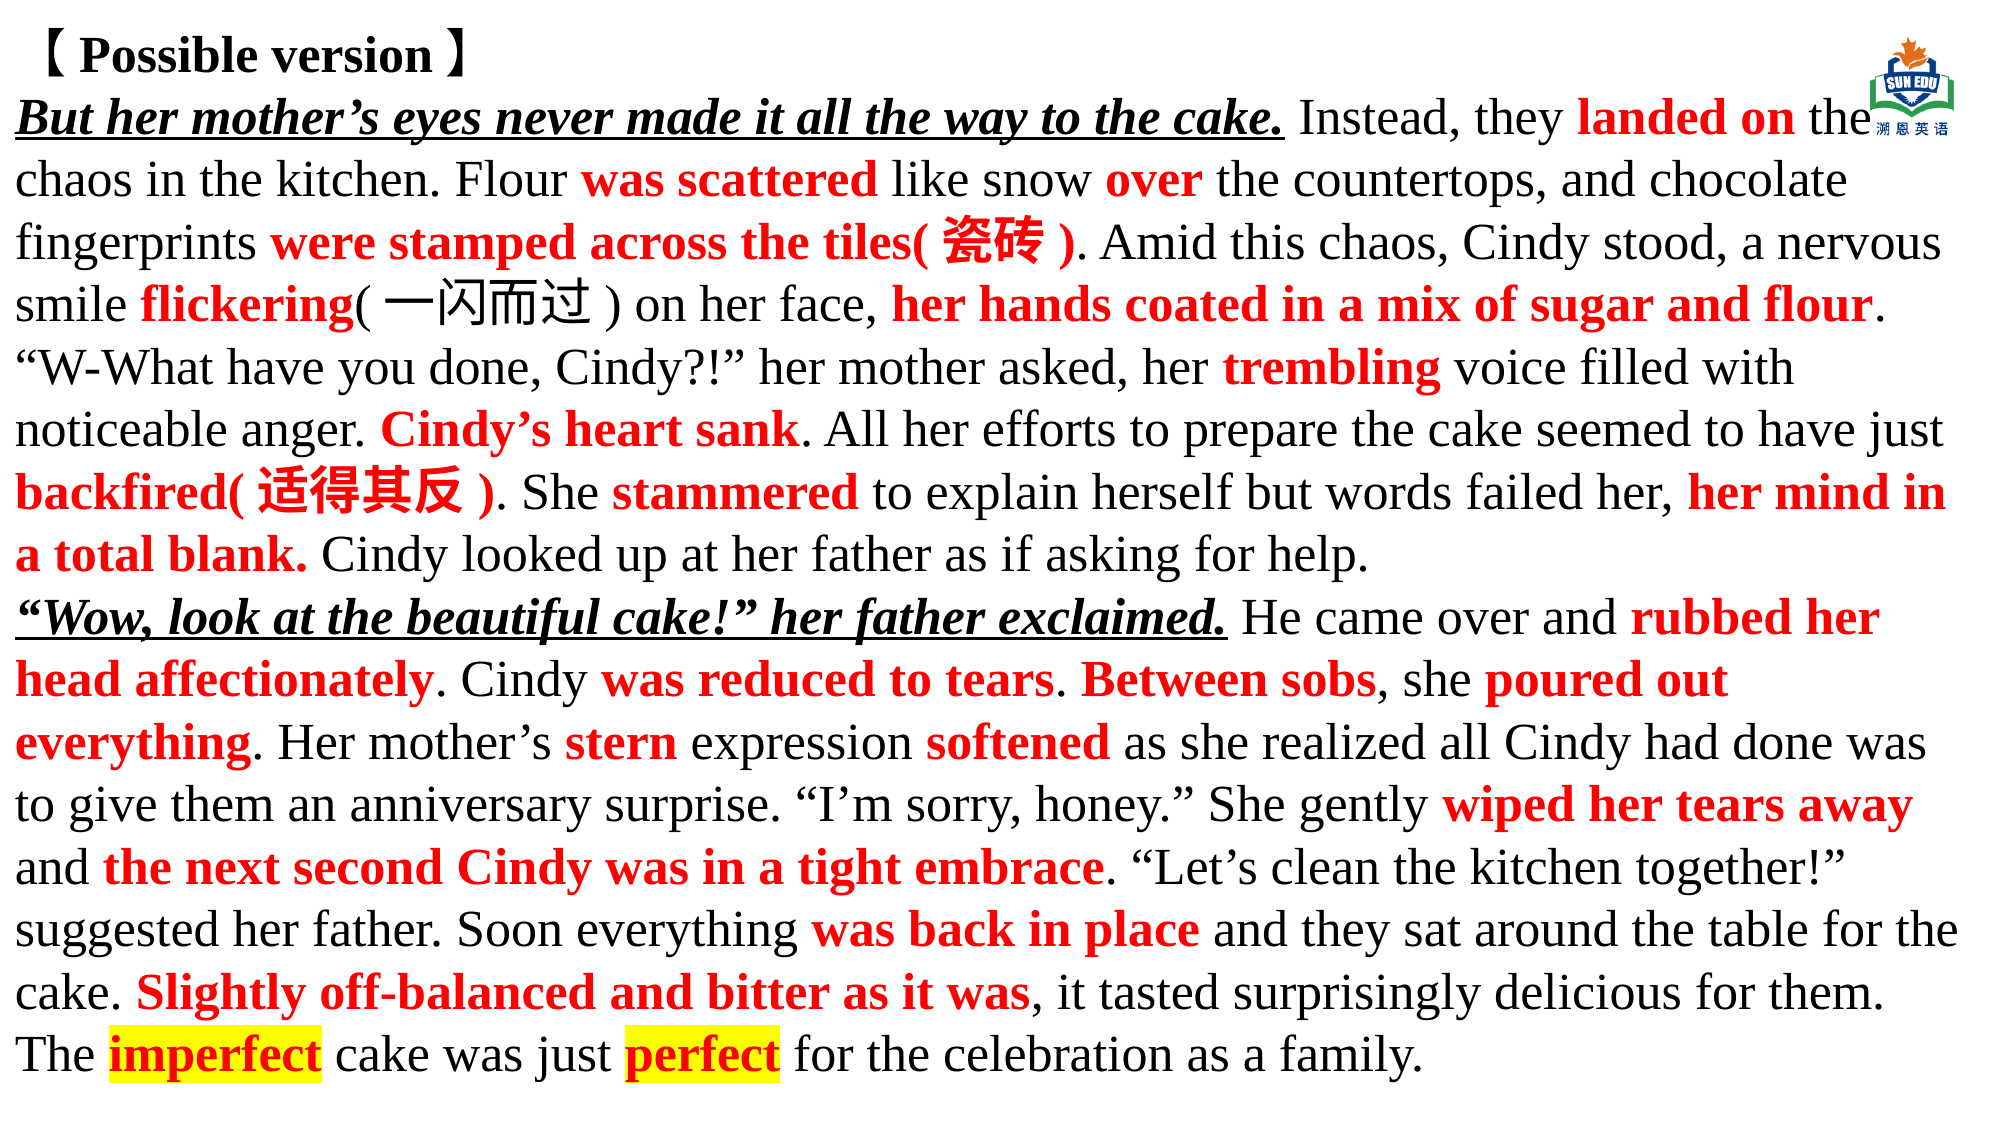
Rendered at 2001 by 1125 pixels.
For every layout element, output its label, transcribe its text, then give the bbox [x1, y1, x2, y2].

text_box 【Possible version】 But her mother’s eyes never made it all the way to the cake. Instead, they landed on the chaos in the kitchen. Flour was scattered like snow over the countertops, and chocolate fingerprints were stamped across the tiles(瓷砖). Amid this chaos, Cindy stood, a nervous smile flickering(一闪而过) on her face, her hands coated in a mix of sugar and flour. “W-What have you done, Cindy?!” her mother asked, her trembling voice filled with noticeable anger. Cindy’s heart sank. All her efforts to prepare the cake seemed to have just backfired(适得其反). She stammered to explain herself but words failed her, her mind in a total blank. Cindy looked up at her father as if asking for help. “Wow, look at the beautiful cake!” her father exclaimed. He came over and rubbed her head affectionately. Cindy was reduced to tears. Between sobs, she poured out everything. Her mother’s stern expression softened as she realized all Cindy had done was to give them an anniversary surprise. “I’m sorry, honey.” She gently wiped her tears away and the next second Cindy was in a tight embrace. “Let’s clean the kitchen together!” suggested her father. Soon everything was back in place and they sat around the table for the cake. Slightly off-balanced and bitter as it was, it tasted surprisingly delicious for them. The imperfect cake was just perfect for the celebration as a family. [0, 12, 1986, 1090]
